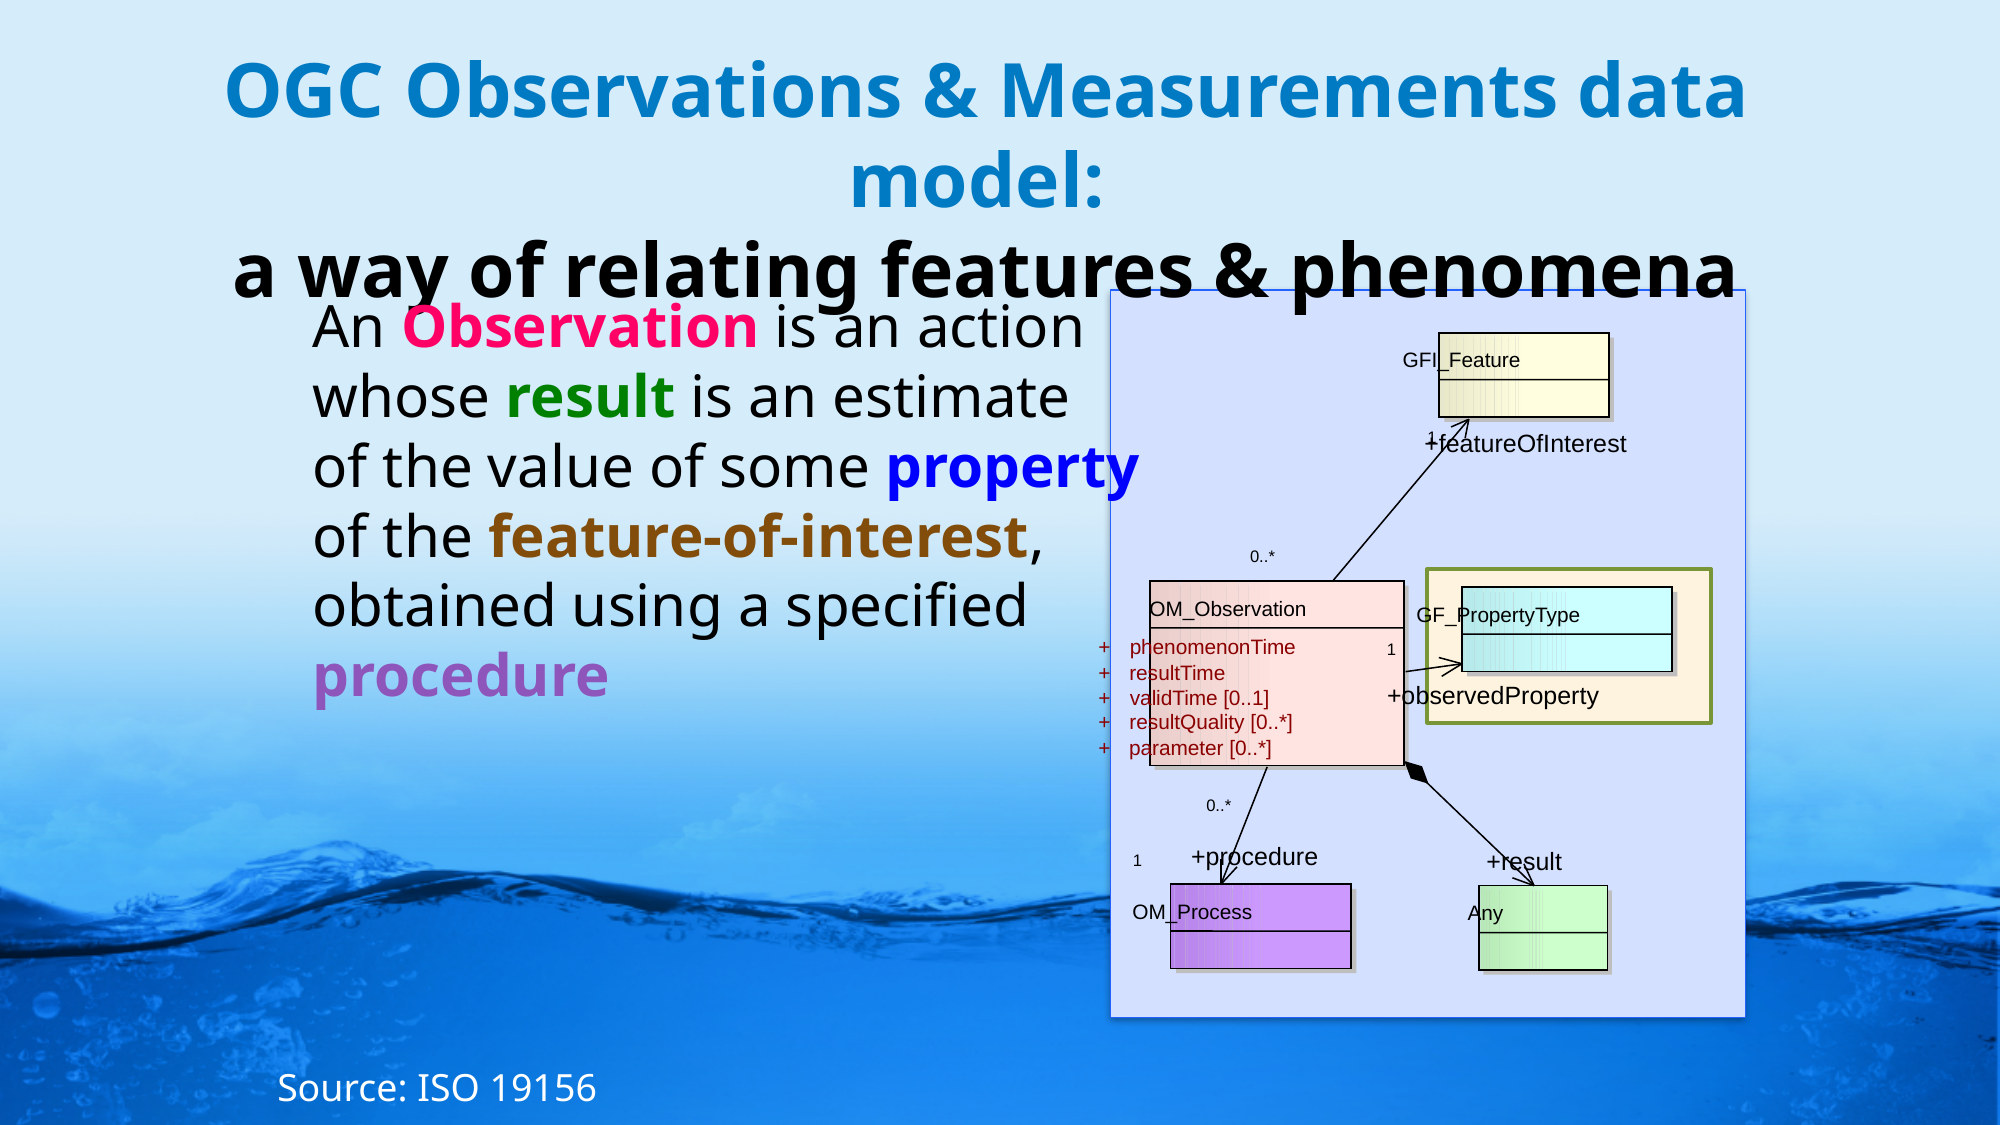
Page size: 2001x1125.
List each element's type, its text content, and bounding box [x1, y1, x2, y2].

title OGC Observations & Measurements data model: a way of relating features & phenomena [204, 42, 1769, 123]
text_box [1110, 289, 1746, 1018]
text_box Source: ISO 19156 [262, 1056, 823, 1117]
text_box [1149, 332, 1712, 975]
picture [0, 483, 2000, 1125]
list An Observation is an action whose result is an estimate of the value of some property of the feature-of-interest, obtained using a specified procedure [312, 289, 1661, 820]
